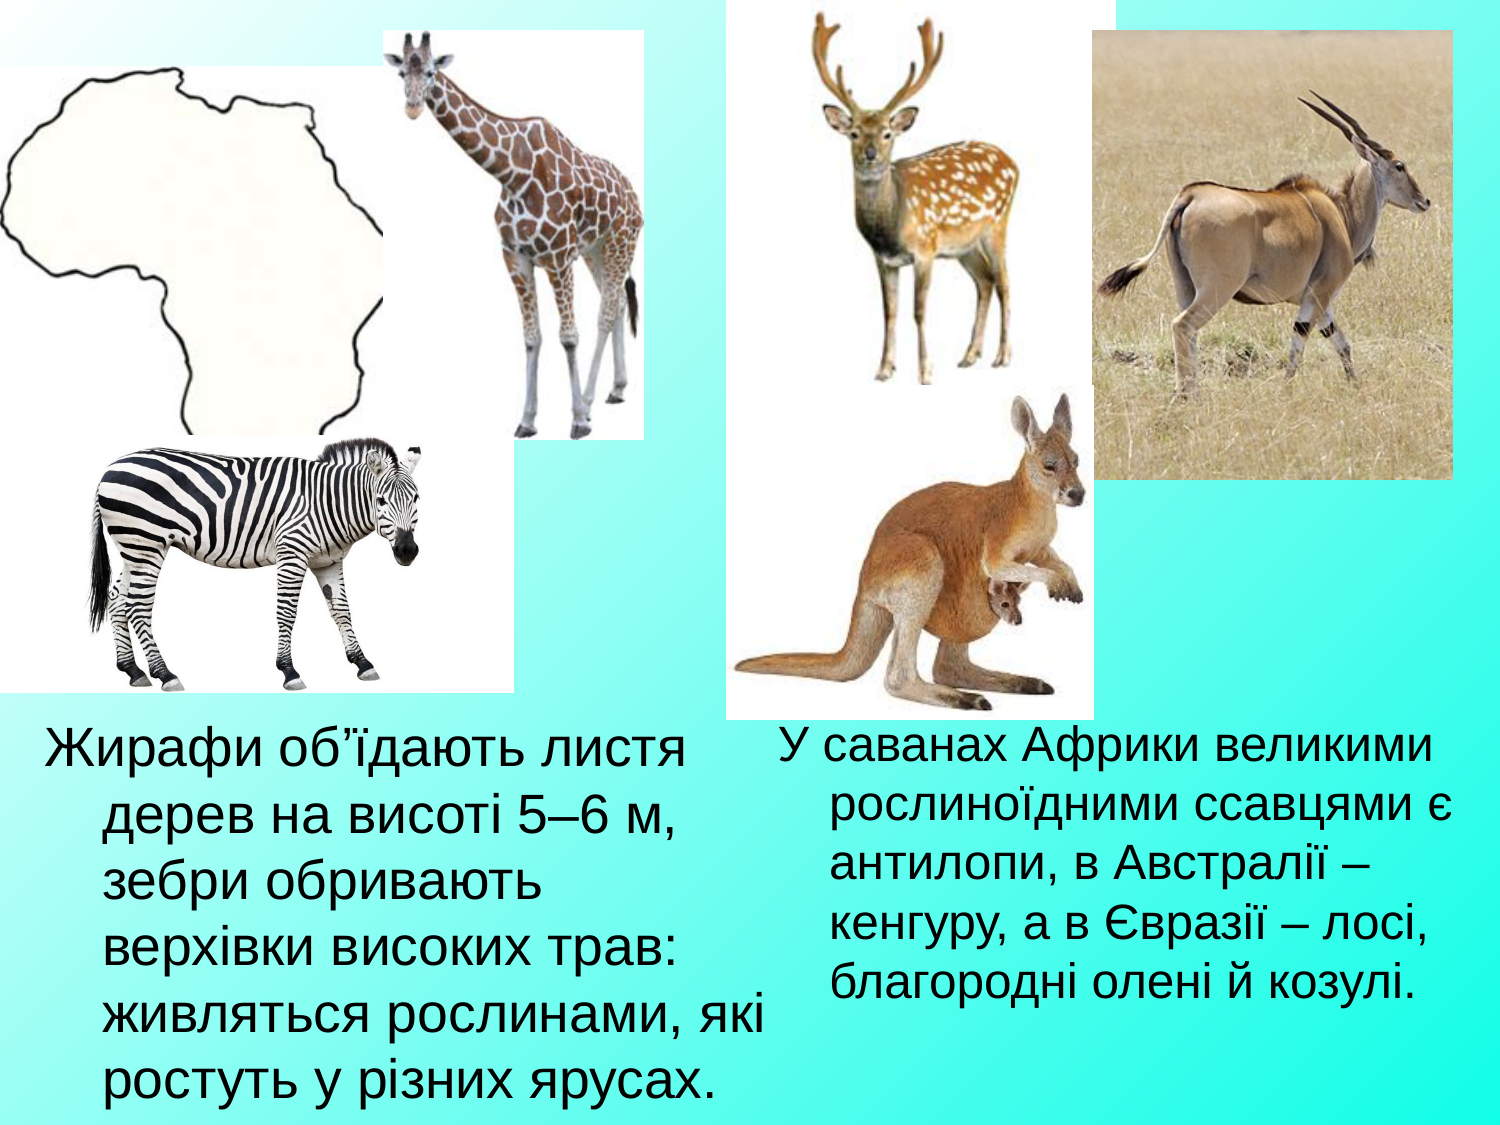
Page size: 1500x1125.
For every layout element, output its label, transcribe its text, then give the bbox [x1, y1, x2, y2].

list У саванах Африки великими рослиноїдними ссавцями є антилопи, в Австралії – кенгуру, а в Євразії – лосі, благородні олені й козулі. [762, 703, 1500, 1125]
list Жирафи об’їдають листя дерев на висоті 5–6 м, зебри обривають верхівки високих трав: живляться рослинами, які ростуть у різних ярусах. [29, 703, 762, 1125]
picture [0, 30, 644, 693]
picture [725, 0, 1453, 720]
